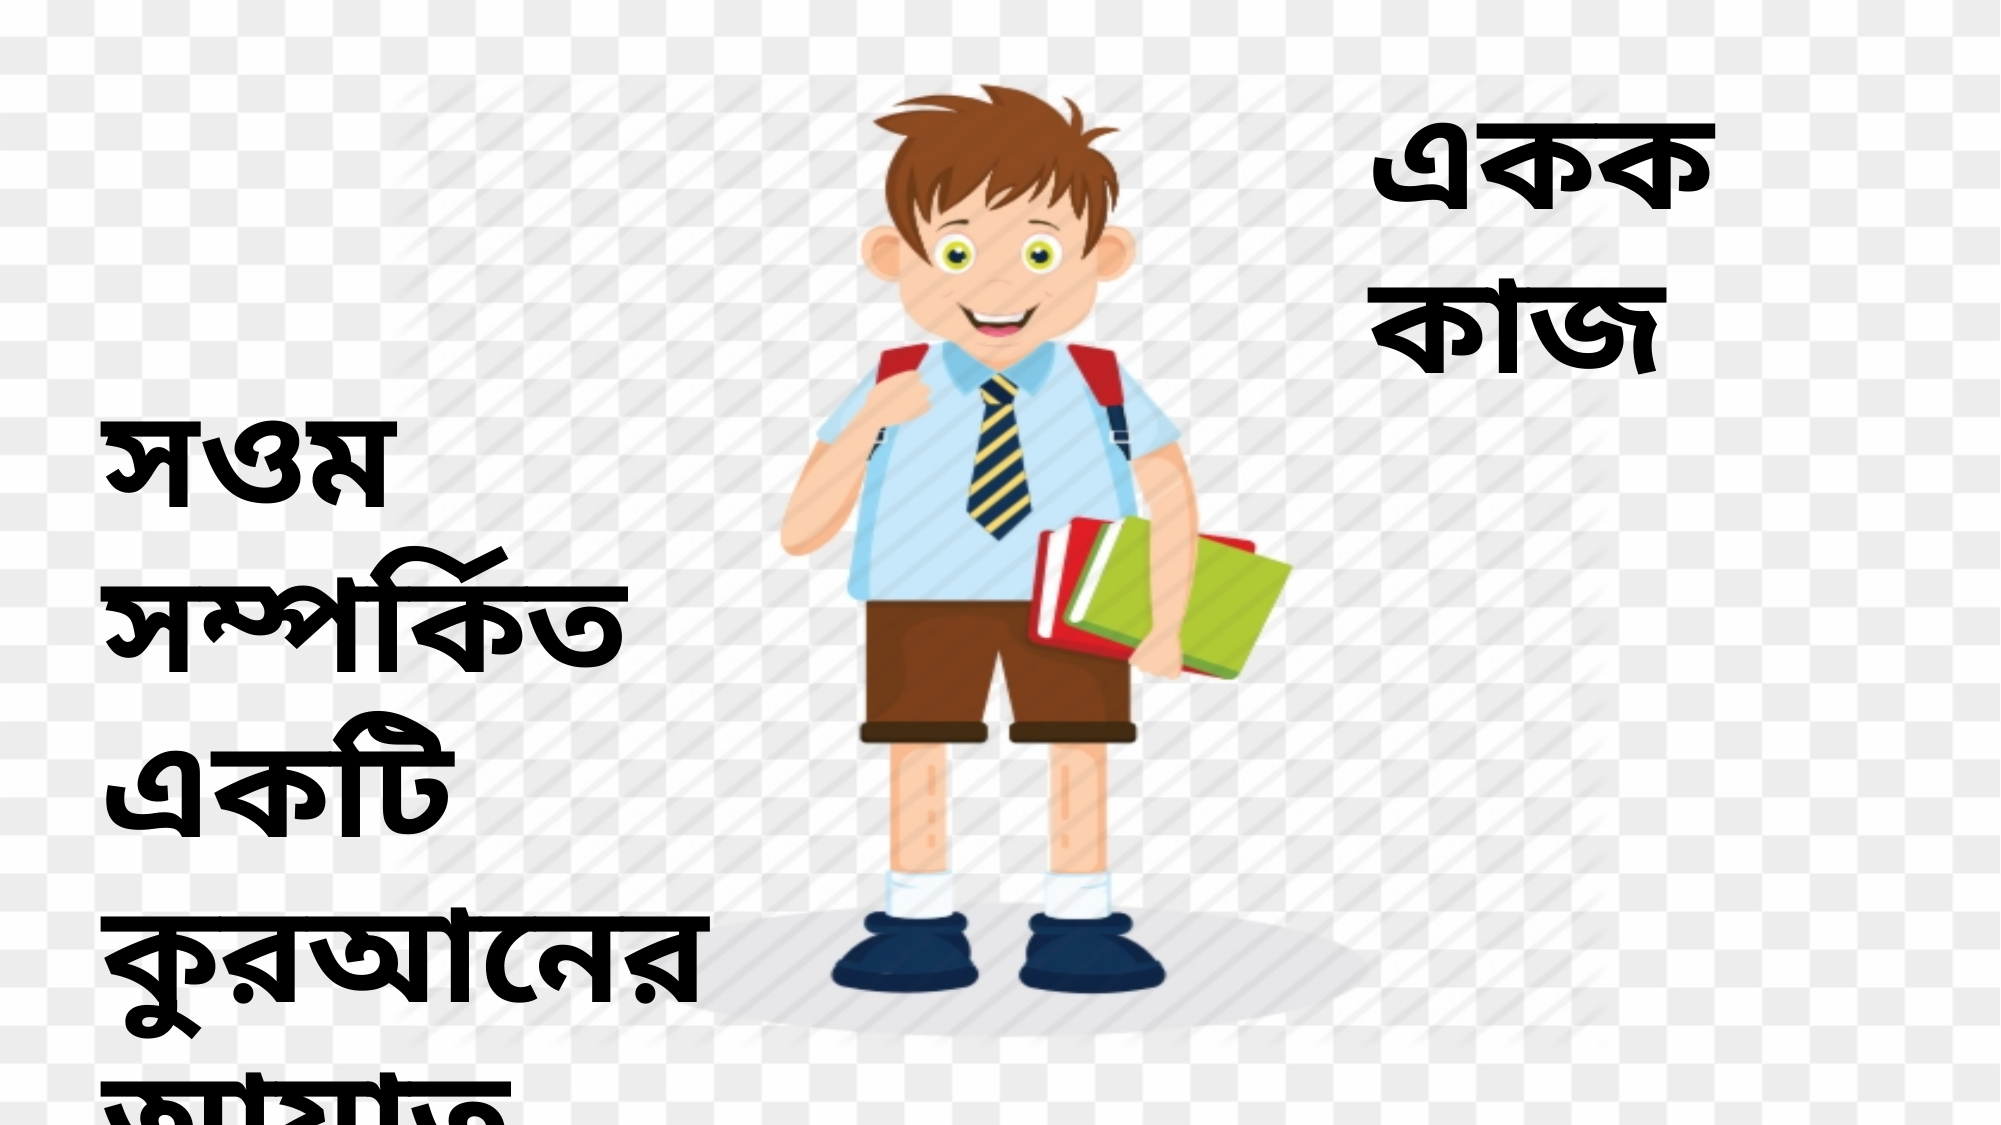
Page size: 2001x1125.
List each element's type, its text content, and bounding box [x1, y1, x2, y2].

text_box একক কাজ [1354, 64, 1886, 409]
text_box সওম সম্পর্কিত একটি কুরআনের আয়াত লিখ। [88, 363, 762, 1125]
picture [0, 0, 2001, 1125]
